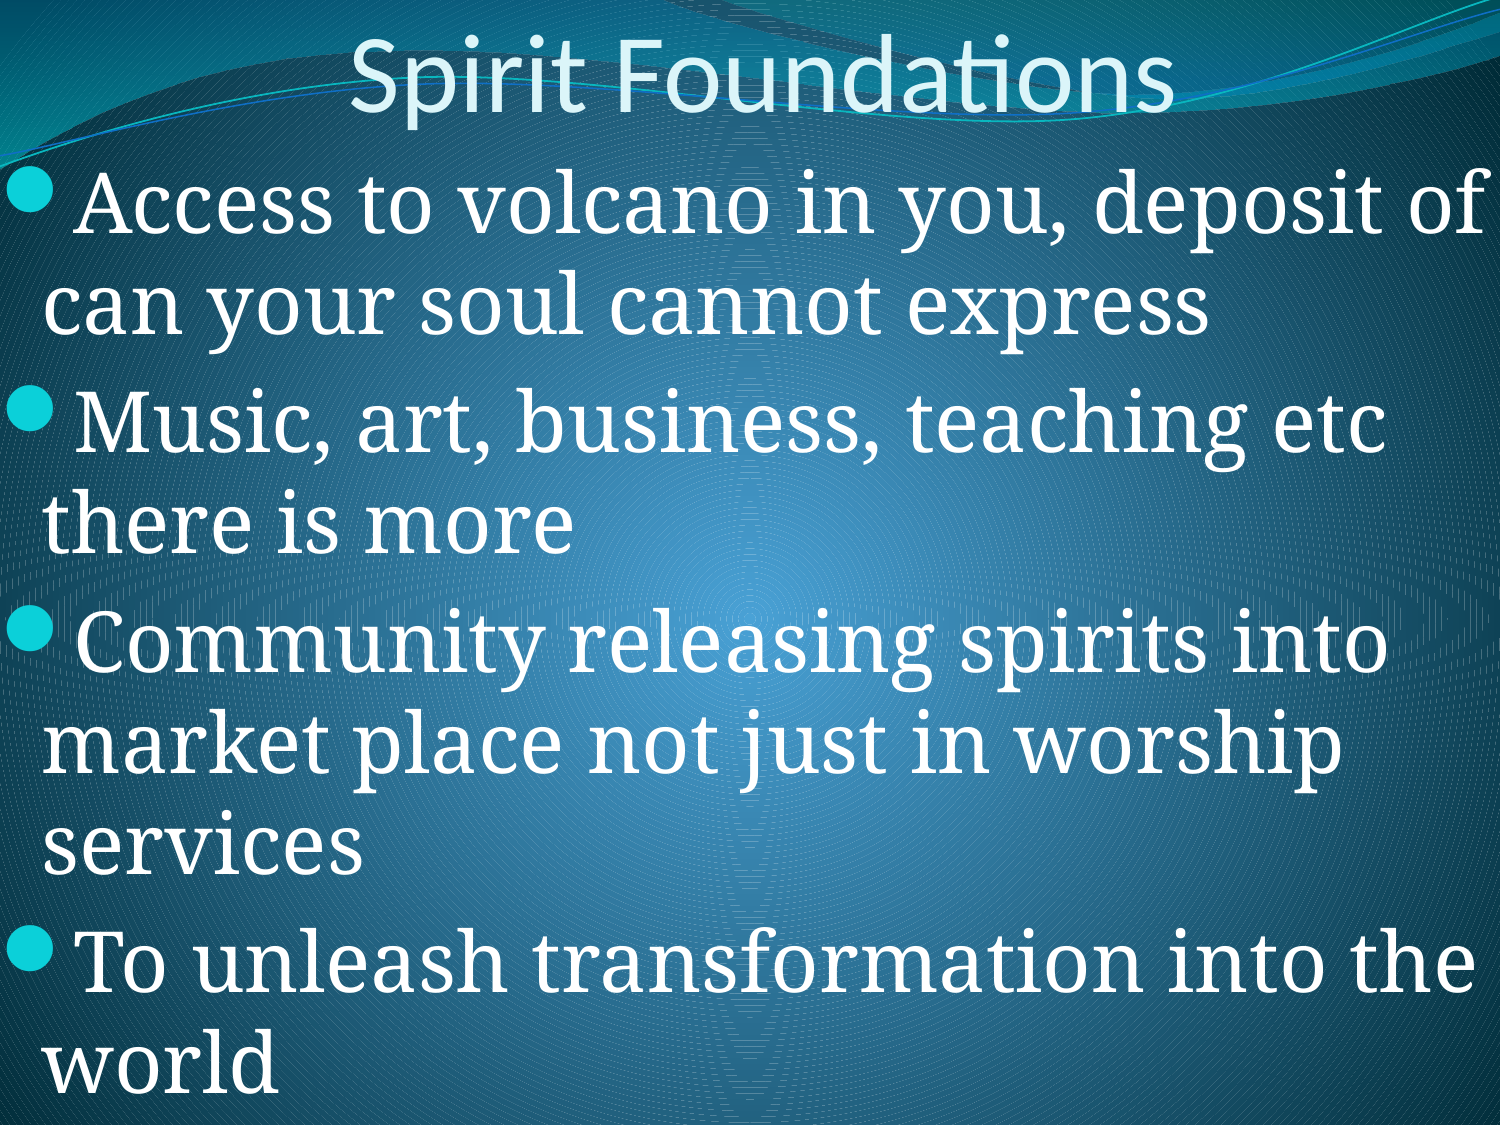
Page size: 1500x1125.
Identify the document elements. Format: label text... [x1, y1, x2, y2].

list Access to volcano in you, deposit of can your soul cannot express Music, art, business, teaching etc there is more Community releasing spirits into market place not just in worship services To unleash transformation into the world [0, 149, 1500, 1125]
title Spirit Foundations [88, 0, 1439, 117]
